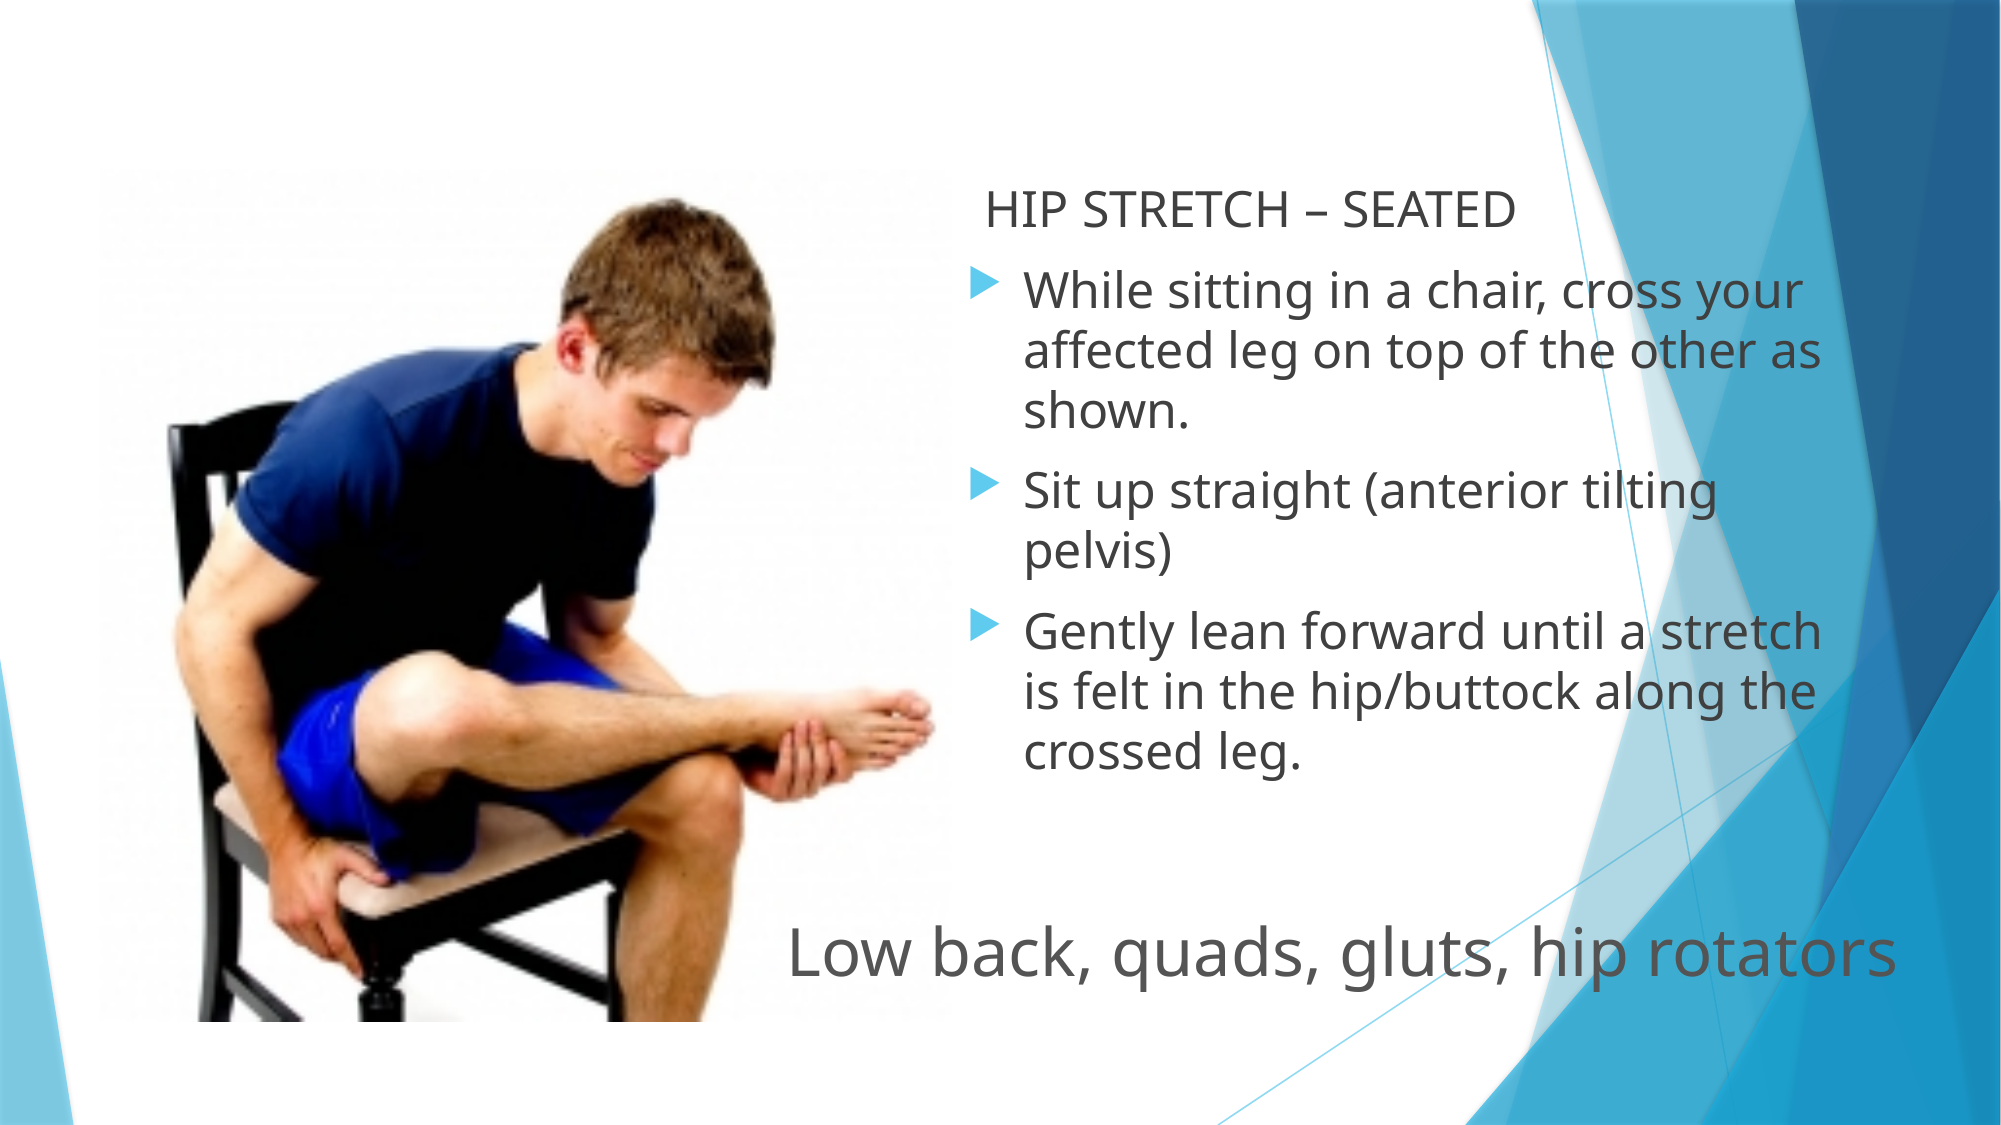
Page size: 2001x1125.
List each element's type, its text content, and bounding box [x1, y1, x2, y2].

list HIP STRETCH – SEATED While sitting in a chair, cross your affected leg on top of the other as shown. Sit up straight (anterior tilting pelvis) Gently lean forward until a stretch is felt in the hip/buttock along the crossed leg. [953, 169, 1842, 880]
text_box Low back, quads, gluts, hip rotators [957, 902, 1915, 997]
picture [99, 169, 953, 1022]
